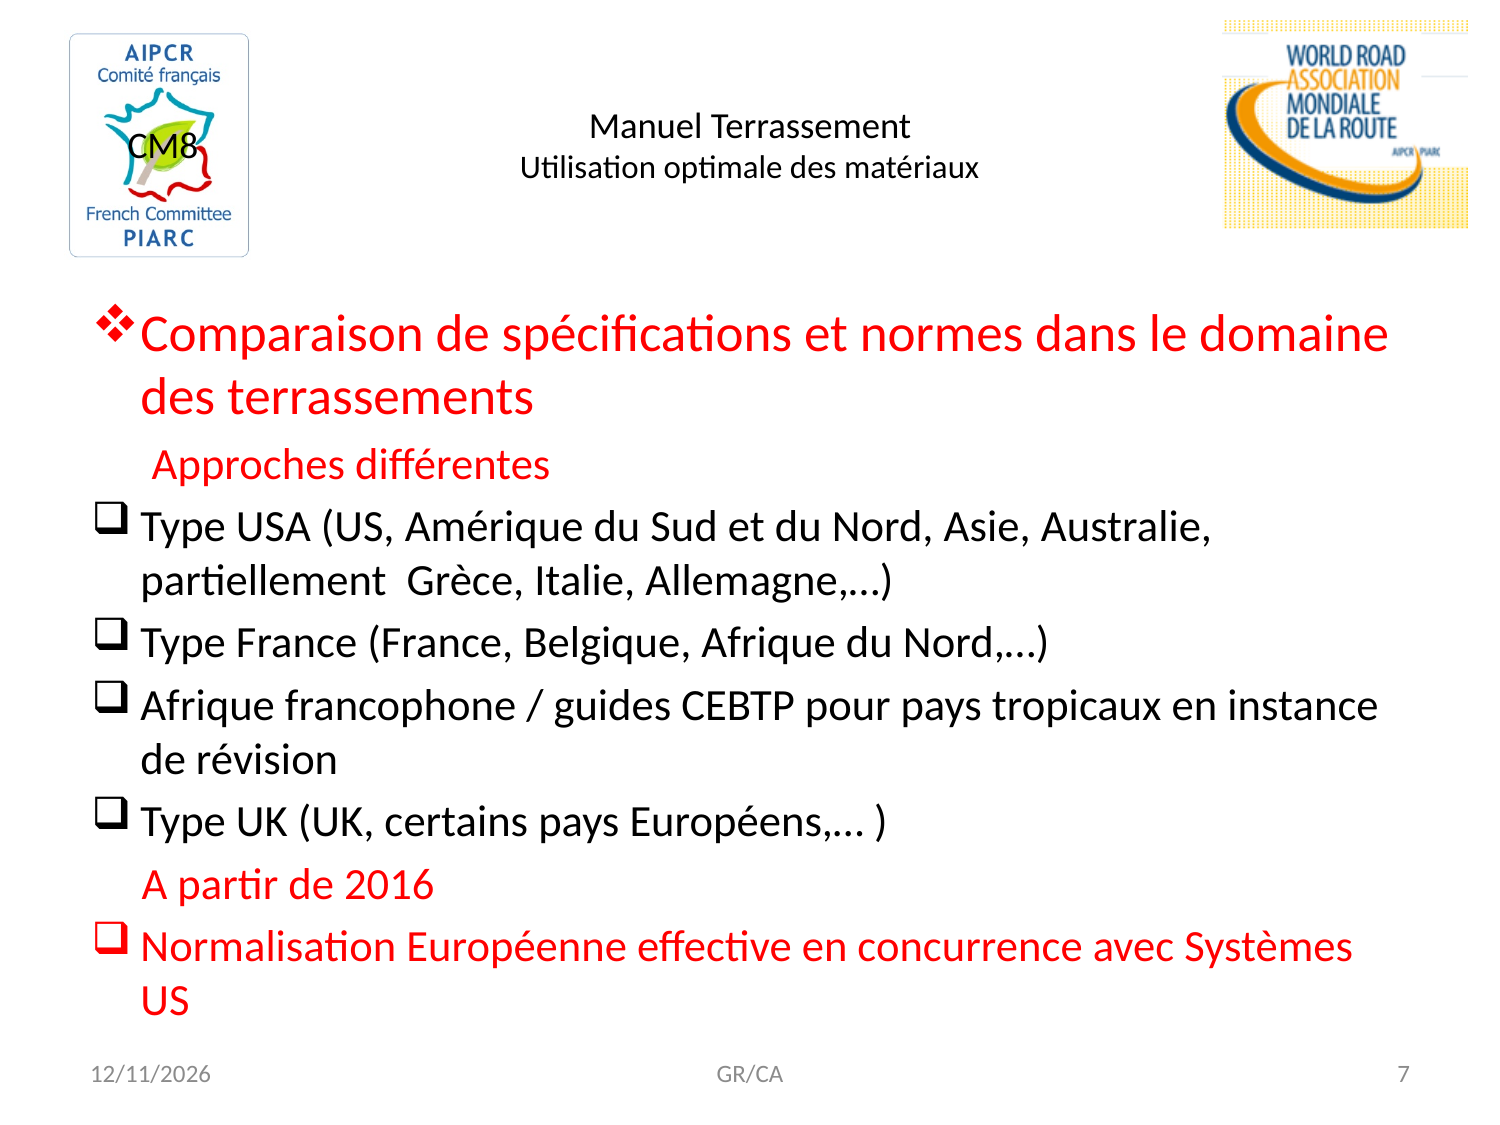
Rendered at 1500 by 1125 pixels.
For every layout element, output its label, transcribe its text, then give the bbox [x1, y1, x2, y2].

picture [1222, 19, 1468, 233]
list Comparaison de spécifications et normes dans le domaine des terrassements Approches différentes Type USA (US, Amérique du Sud et du Nord, Asie, Australie, partiellement Grèce, Italie, Allemagne,…) Type France (France, Belgique, Afrique du Nord,…) Afrique francophone / guides CEBTP pour pays tropicaux en instance de révision Type UK (UK, certains pays Européens,… ) A partir de 2016 Normalisation Européenne effective en concurrence avec Systèmes US [76, 290, 1427, 1034]
picture [64, 30, 254, 260]
title Manuel Terrassement Utilisation optimale des matériaux [75, 45, 1425, 233]
footer GR/CA [512, 1042, 988, 1103]
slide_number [75, 1042, 425, 1103]
slide_number 7 [1074, 1042, 1425, 1103]
